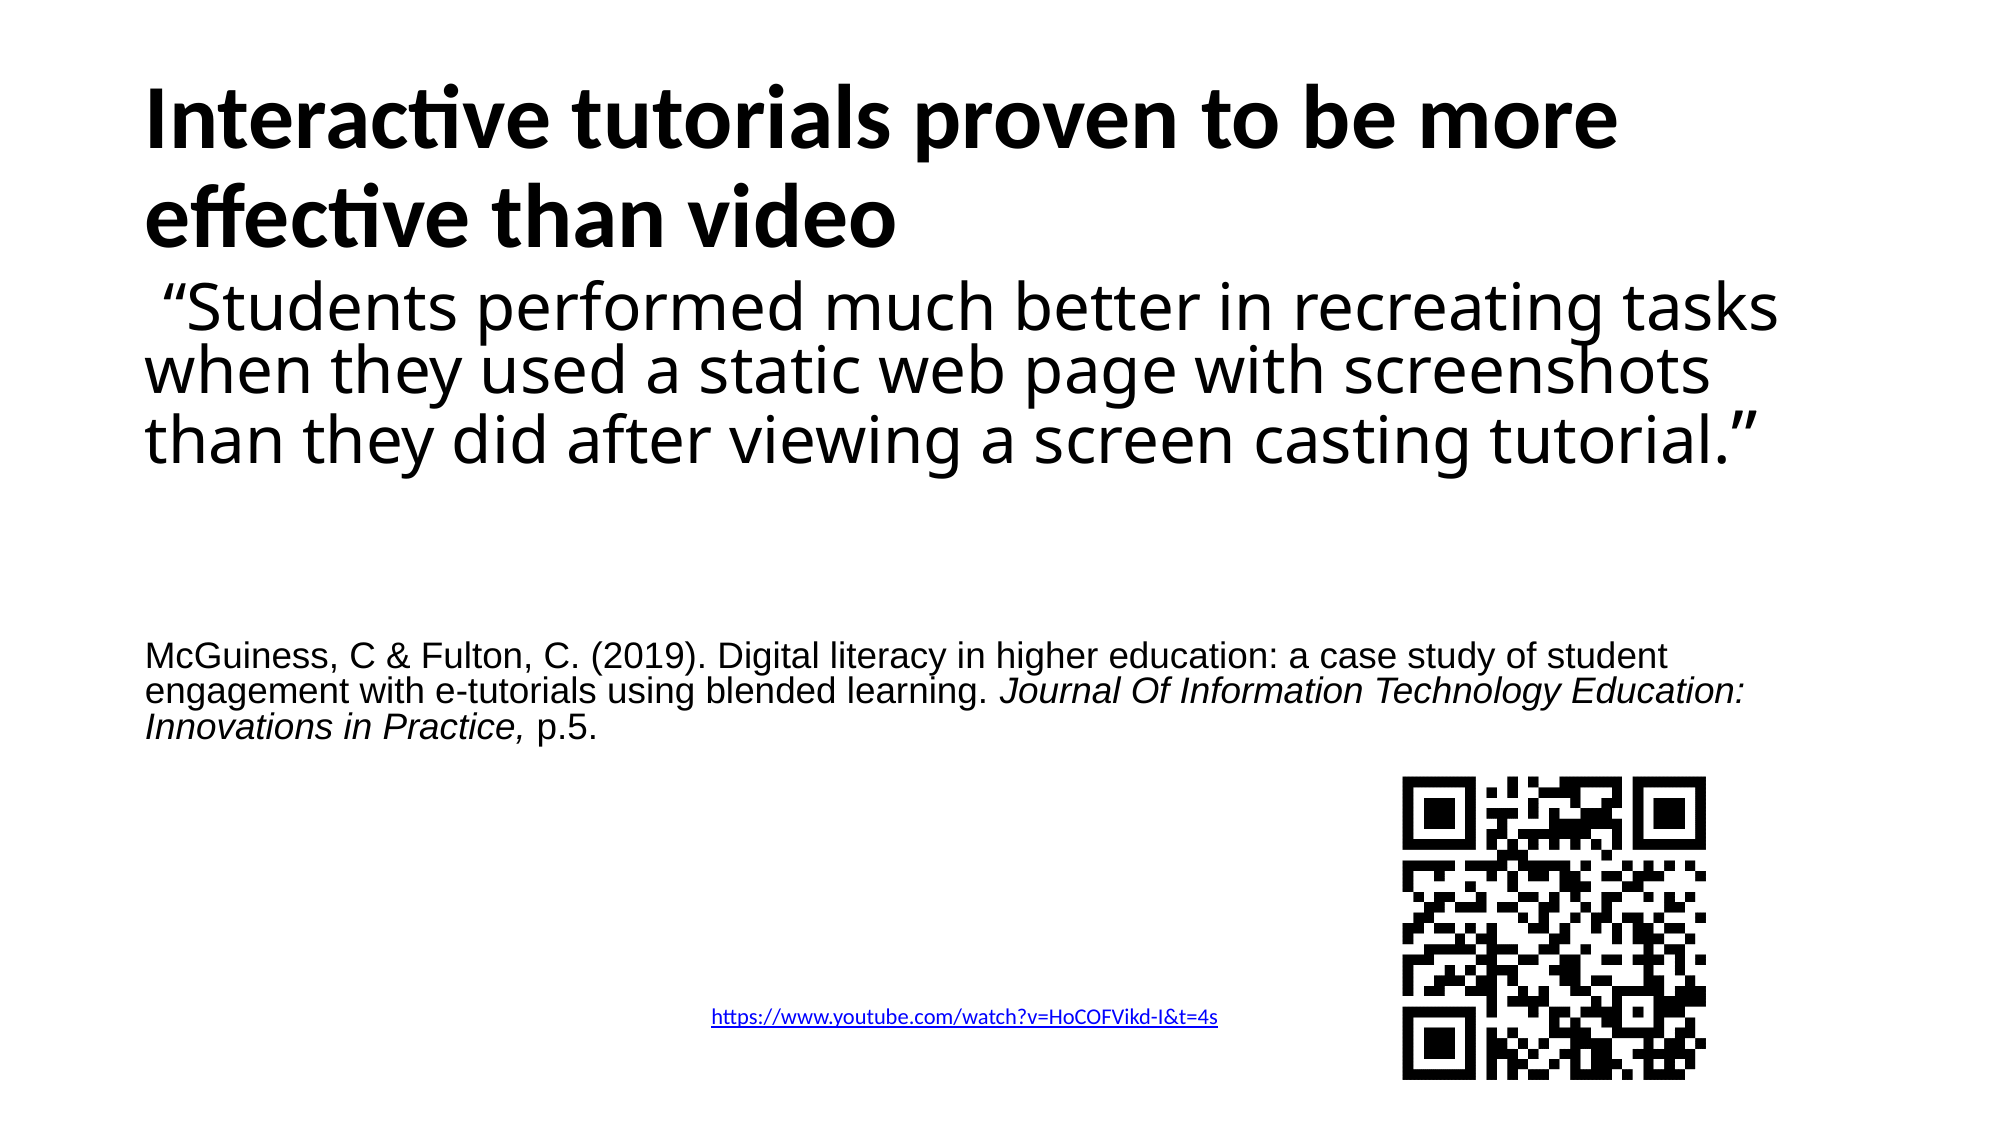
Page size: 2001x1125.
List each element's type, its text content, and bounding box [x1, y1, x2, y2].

title Interactive tutorials proven to be more effective than video [136, 59, 1863, 271]
list “Students performed much better in recreating tasks when they used a static web page with screenshots than they did after viewing a screen casting tutorial.” McGuiness, C & Fulton, C. (2019). Digital literacy in higher education: a case study of student engagement with e-tutorials using blended learning. Journal Of Information Technology Education: Innovations in Practice, p.5. https://www.youtube.com/watch?v=HoCOFVikd-I&t=4s [136, 271, 1863, 1091]
picture [1391, 766, 1716, 1091]
